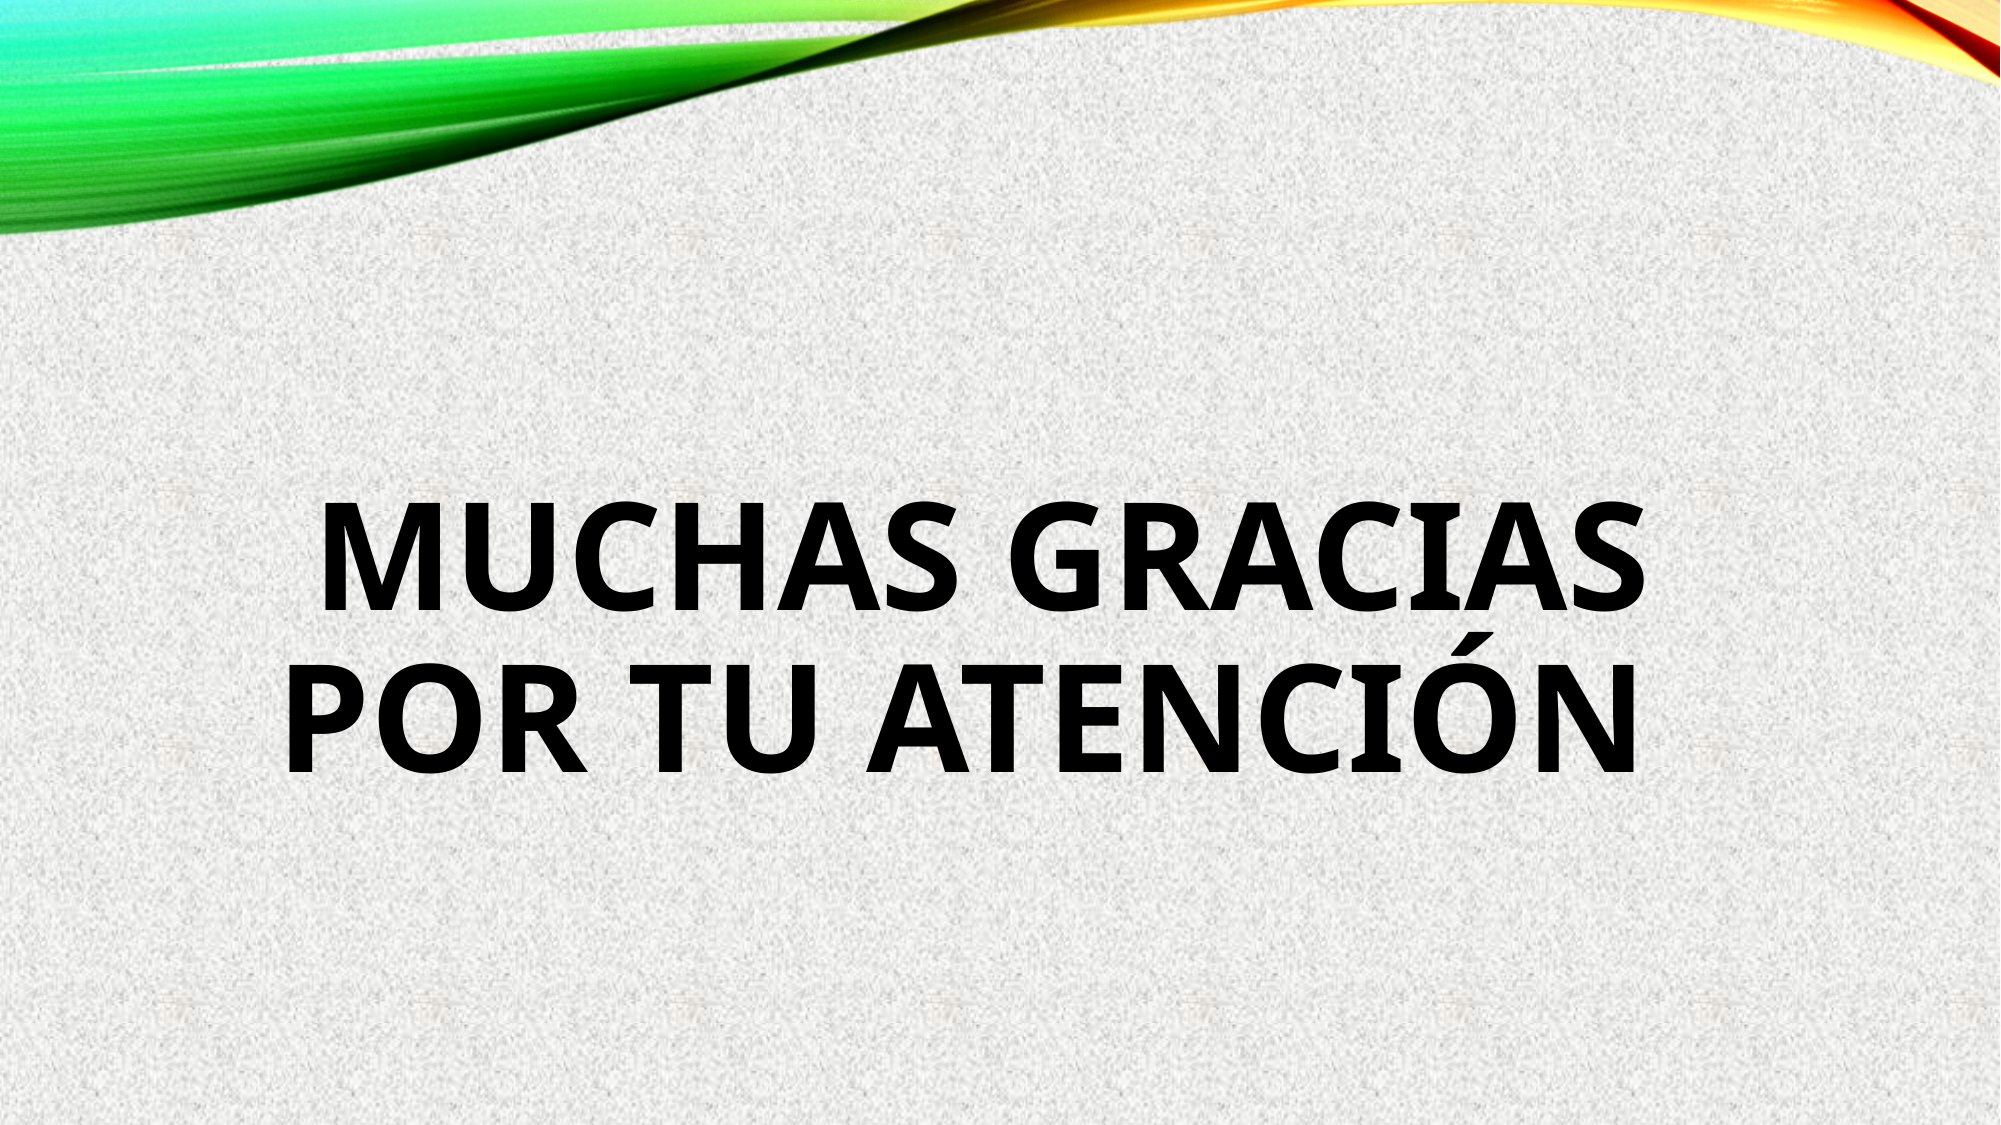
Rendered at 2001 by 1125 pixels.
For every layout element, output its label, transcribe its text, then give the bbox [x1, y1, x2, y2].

title Muchas gracias por tu atención [157, 408, 1806, 878]
picture [0, 0, 2001, 1125]
